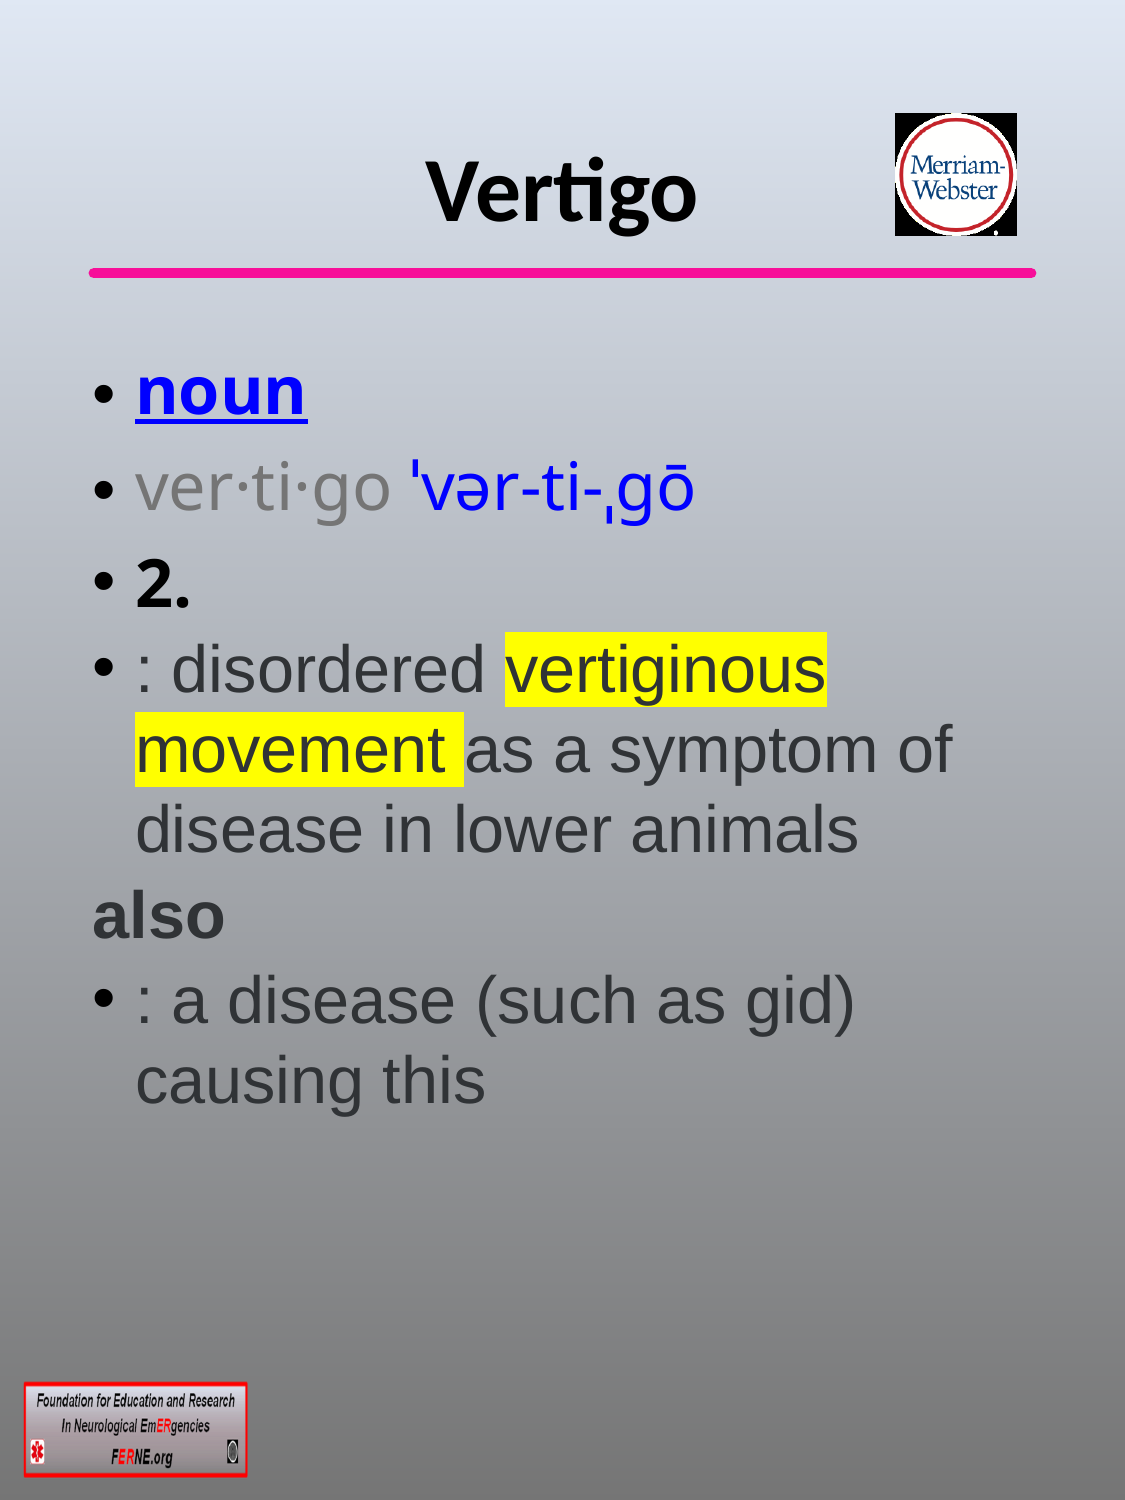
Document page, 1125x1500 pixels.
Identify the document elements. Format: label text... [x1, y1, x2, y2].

picture [22, 1379, 250, 1480]
picture [894, 113, 1017, 236]
title Vertigo [56, 60, 1069, 310]
list noun ver·​ti·​go ˈvər-ti-ˌgō 2. : disordered vertiginous movement as a symptom of disease in lower animals also : a disease (such as gid) causing this [63, 340, 1077, 897]
